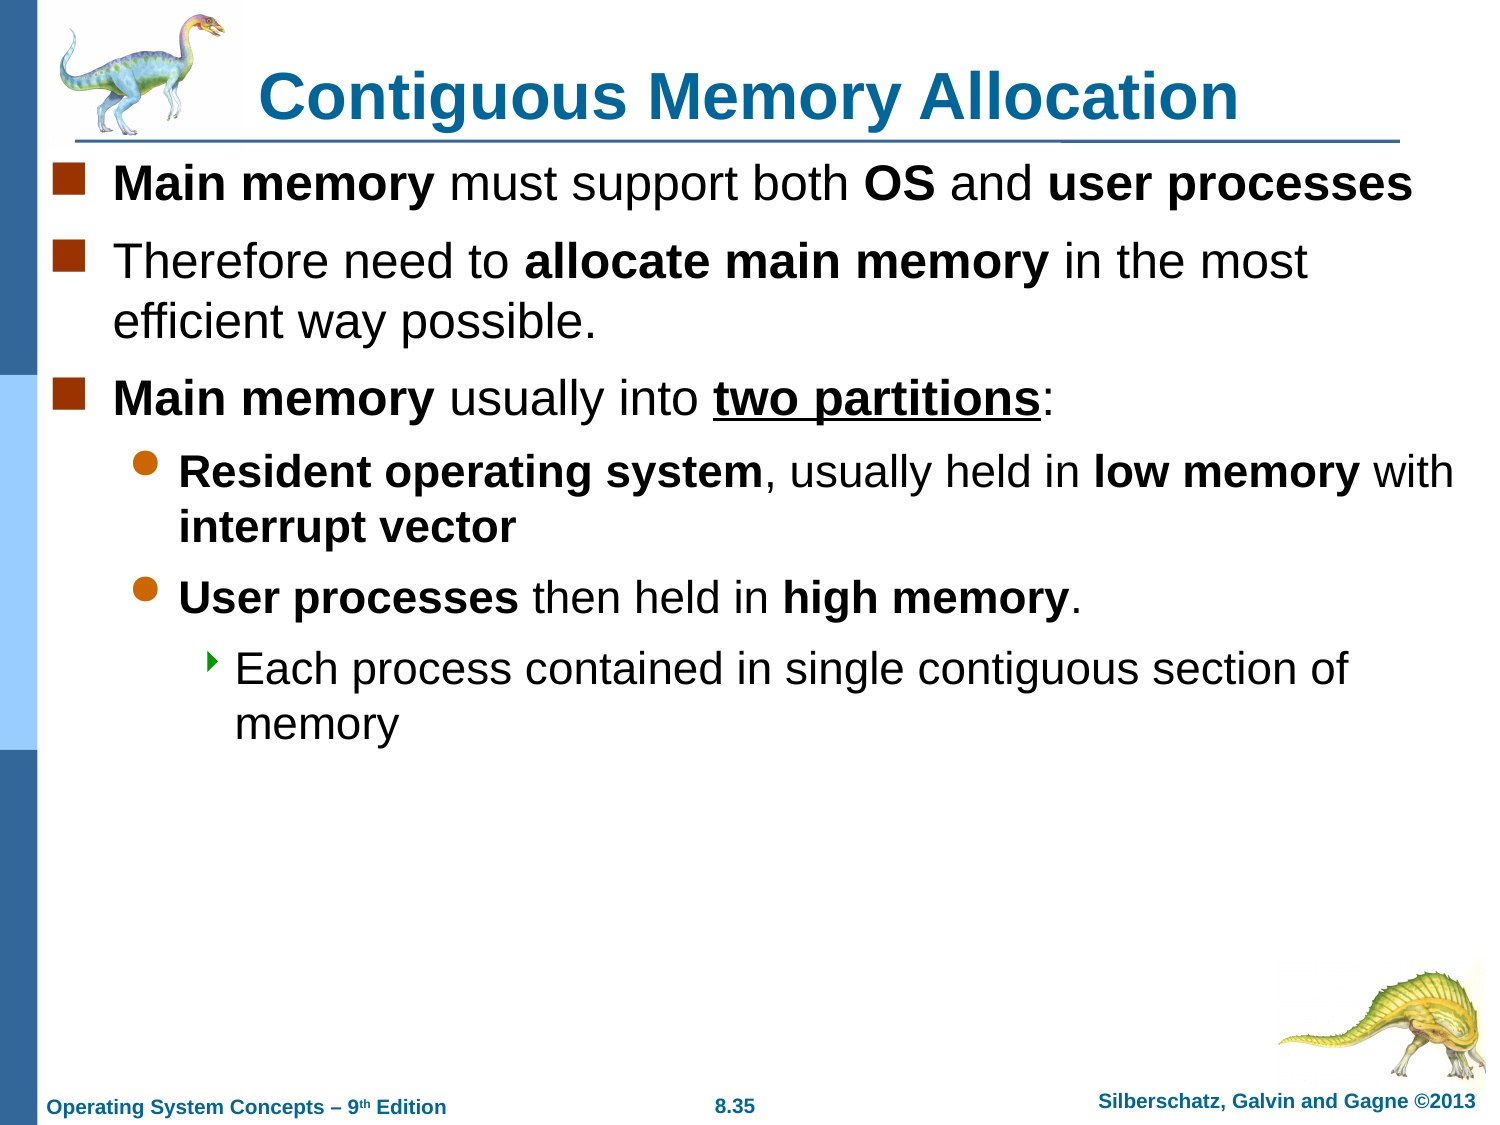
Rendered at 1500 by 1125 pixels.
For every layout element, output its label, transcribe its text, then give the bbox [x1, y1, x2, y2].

title Contiguous Memory Allocation [74, 45, 1426, 141]
list Main memory must support both OS and user processes Therefore need to allocate main memory in the most efficient way possible. Main memory usually into two partitions: Resident operating system, usually held in low memory with interrupt vector User processes then held in high memory. Each process contained in single contiguous section of memory [41, 142, 1483, 968]
picture [1275, 959, 1486, 1090]
picture [46, 0, 243, 142]
